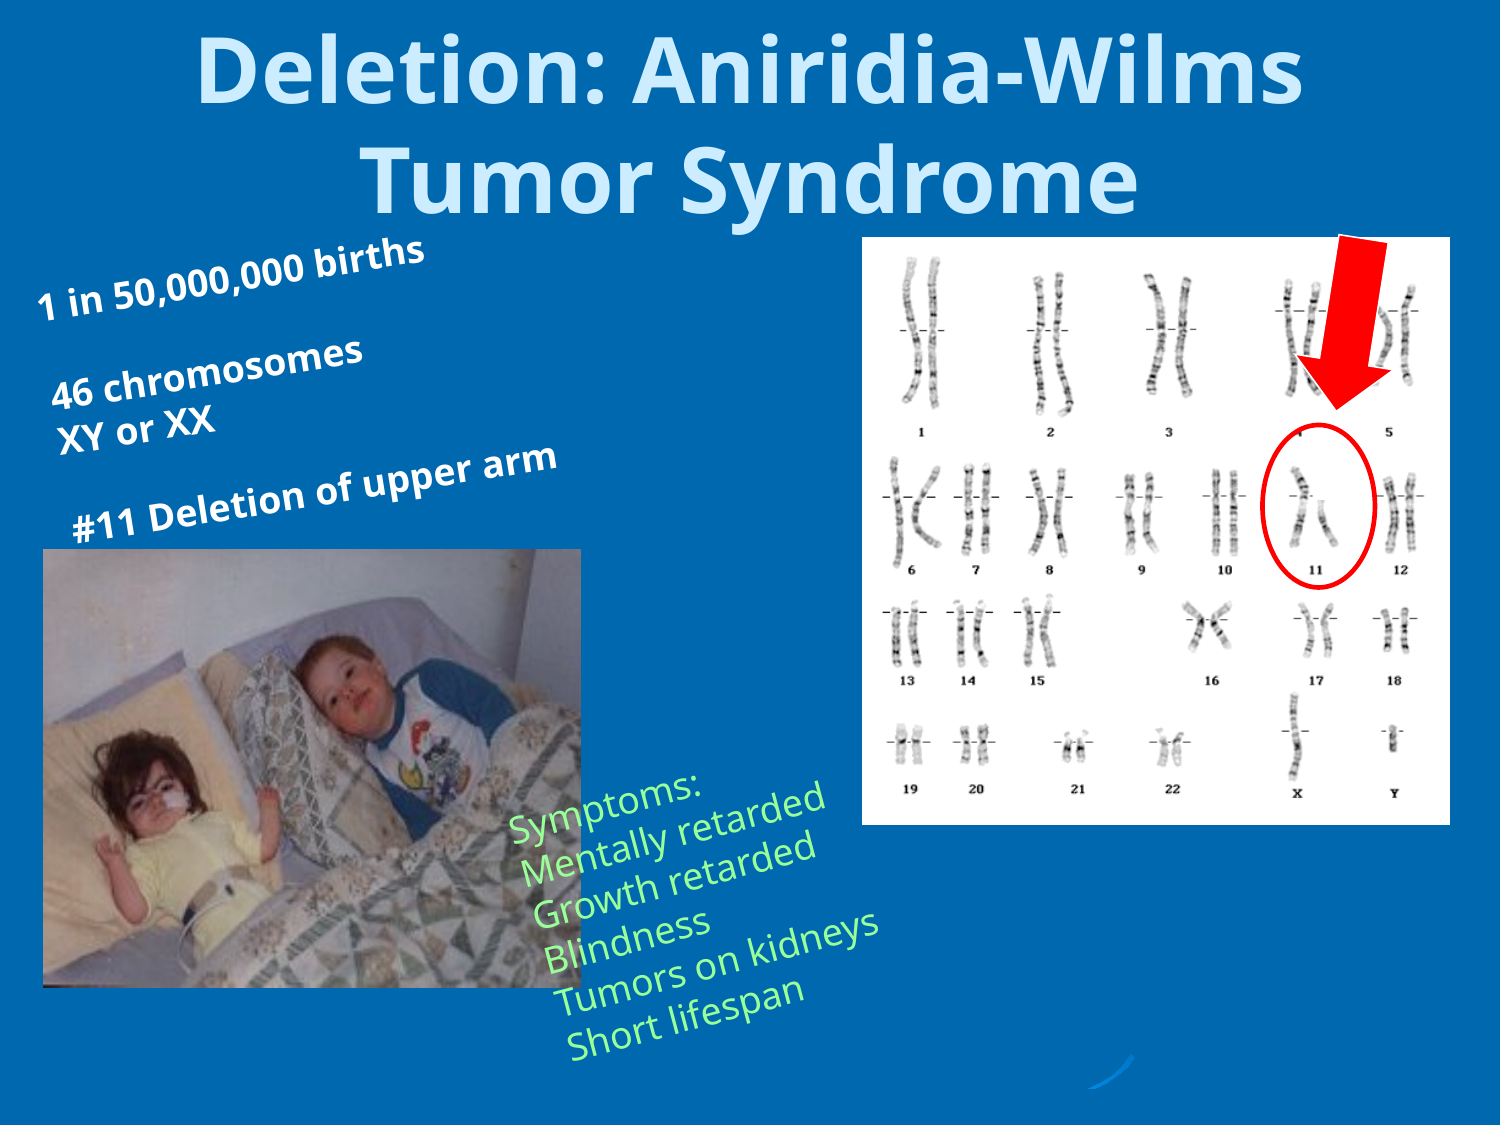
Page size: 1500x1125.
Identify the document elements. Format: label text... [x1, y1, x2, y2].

text_box 1 in 50,000,000 births 46 chromosomes XY or XX #11 Deletion of upper arm [17, 188, 646, 548]
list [862, 237, 1451, 826]
title Deletion: Aniridia-Wilms Tumor Syndrome [75, 10, 1425, 233]
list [43, 549, 582, 988]
text_box Symptoms: Mentally retarded Growth retarded Blindness Tumors on kidneys Short lifespan [537, 706, 1006, 1081]
